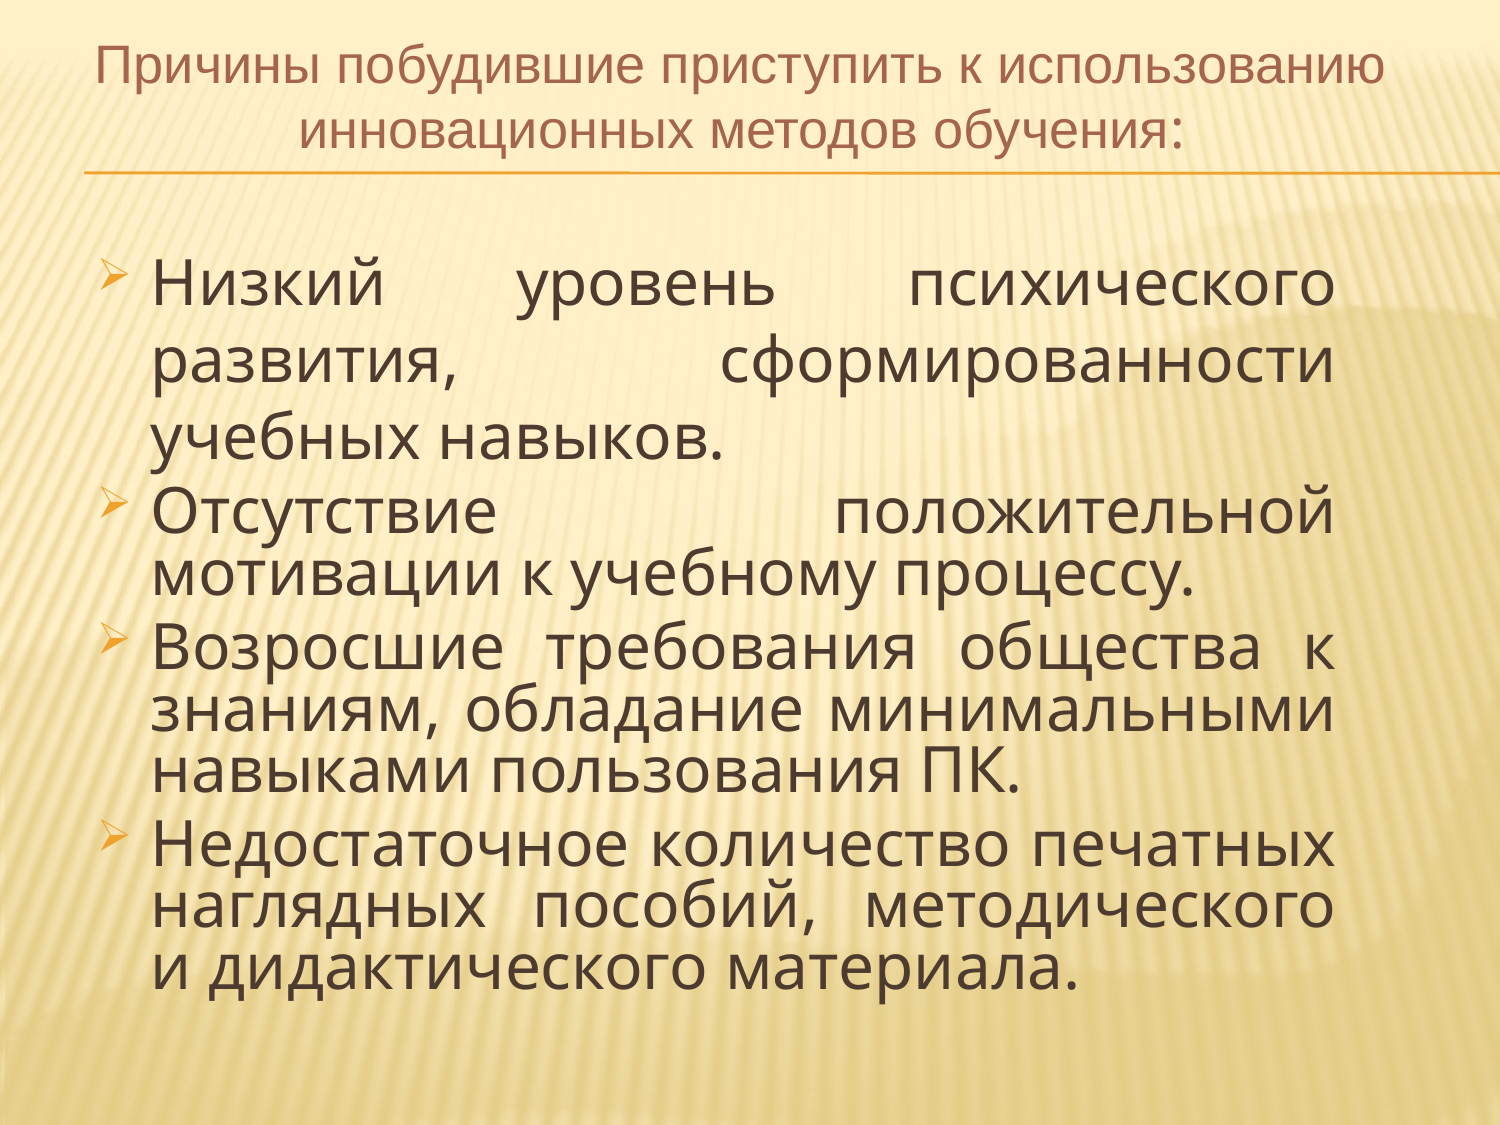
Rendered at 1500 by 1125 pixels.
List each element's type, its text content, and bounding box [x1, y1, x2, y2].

title Причины побудившие приступить к использованию инновационных методов обучения: [64, 19, 1418, 169]
list Низкий уровень психического развития, сформированности учебных навыков. Отсутствие положительной мотивации к учебному процессу. Возросшие требования общества к знаниям, обладание минимальными навыками пользования ПК. Недостаточное количество печатных наглядных пособий, методического и дидактического материала. [82, 234, 1353, 1024]
